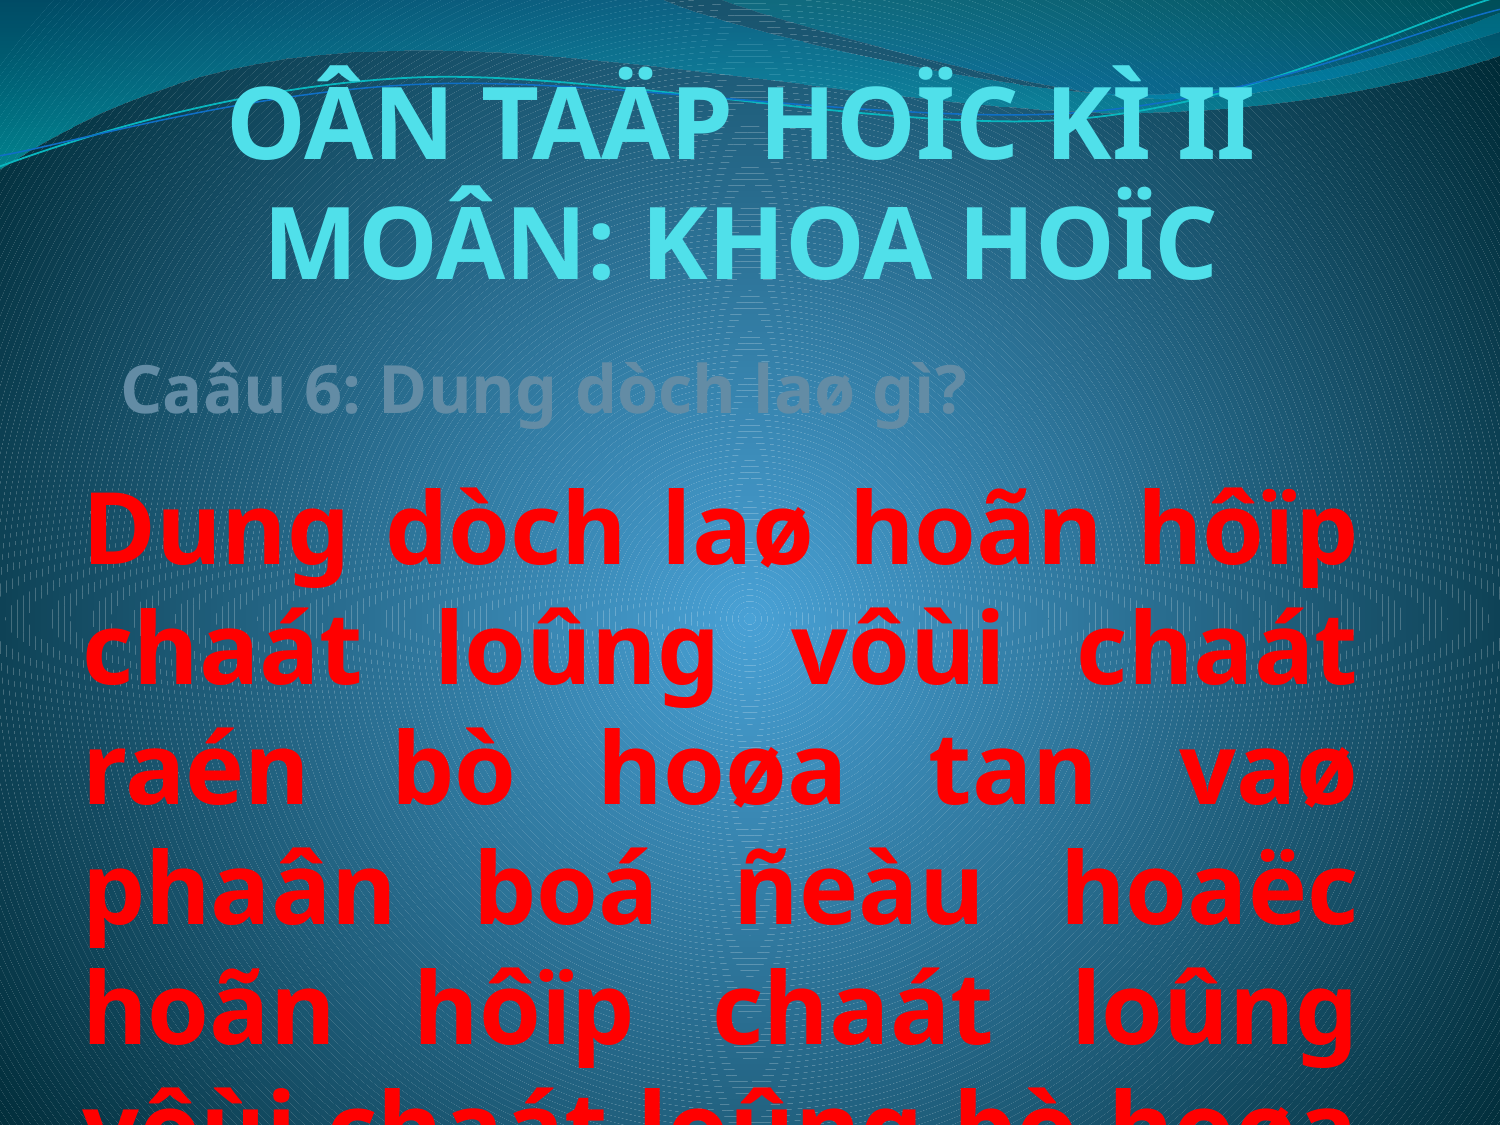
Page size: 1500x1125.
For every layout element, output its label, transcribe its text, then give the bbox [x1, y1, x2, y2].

text_box Caâu 6: Dung dòch laø gì? [105, 339, 1348, 628]
subtitle Dung dòch laø hoãn hôïp chaát loûng vôùi chaát raén bò hoøa tan vaø phaân boá ñeàu hoaëc hoãn hôïp chaát loûng vôùi chaát loûng bò hoøa tan vaøo nhau. [82, 457, 1371, 745]
title OÂN TAÄP HOÏC KÌ II MOÂN: KHOA HOÏC [105, 58, 1381, 300]
